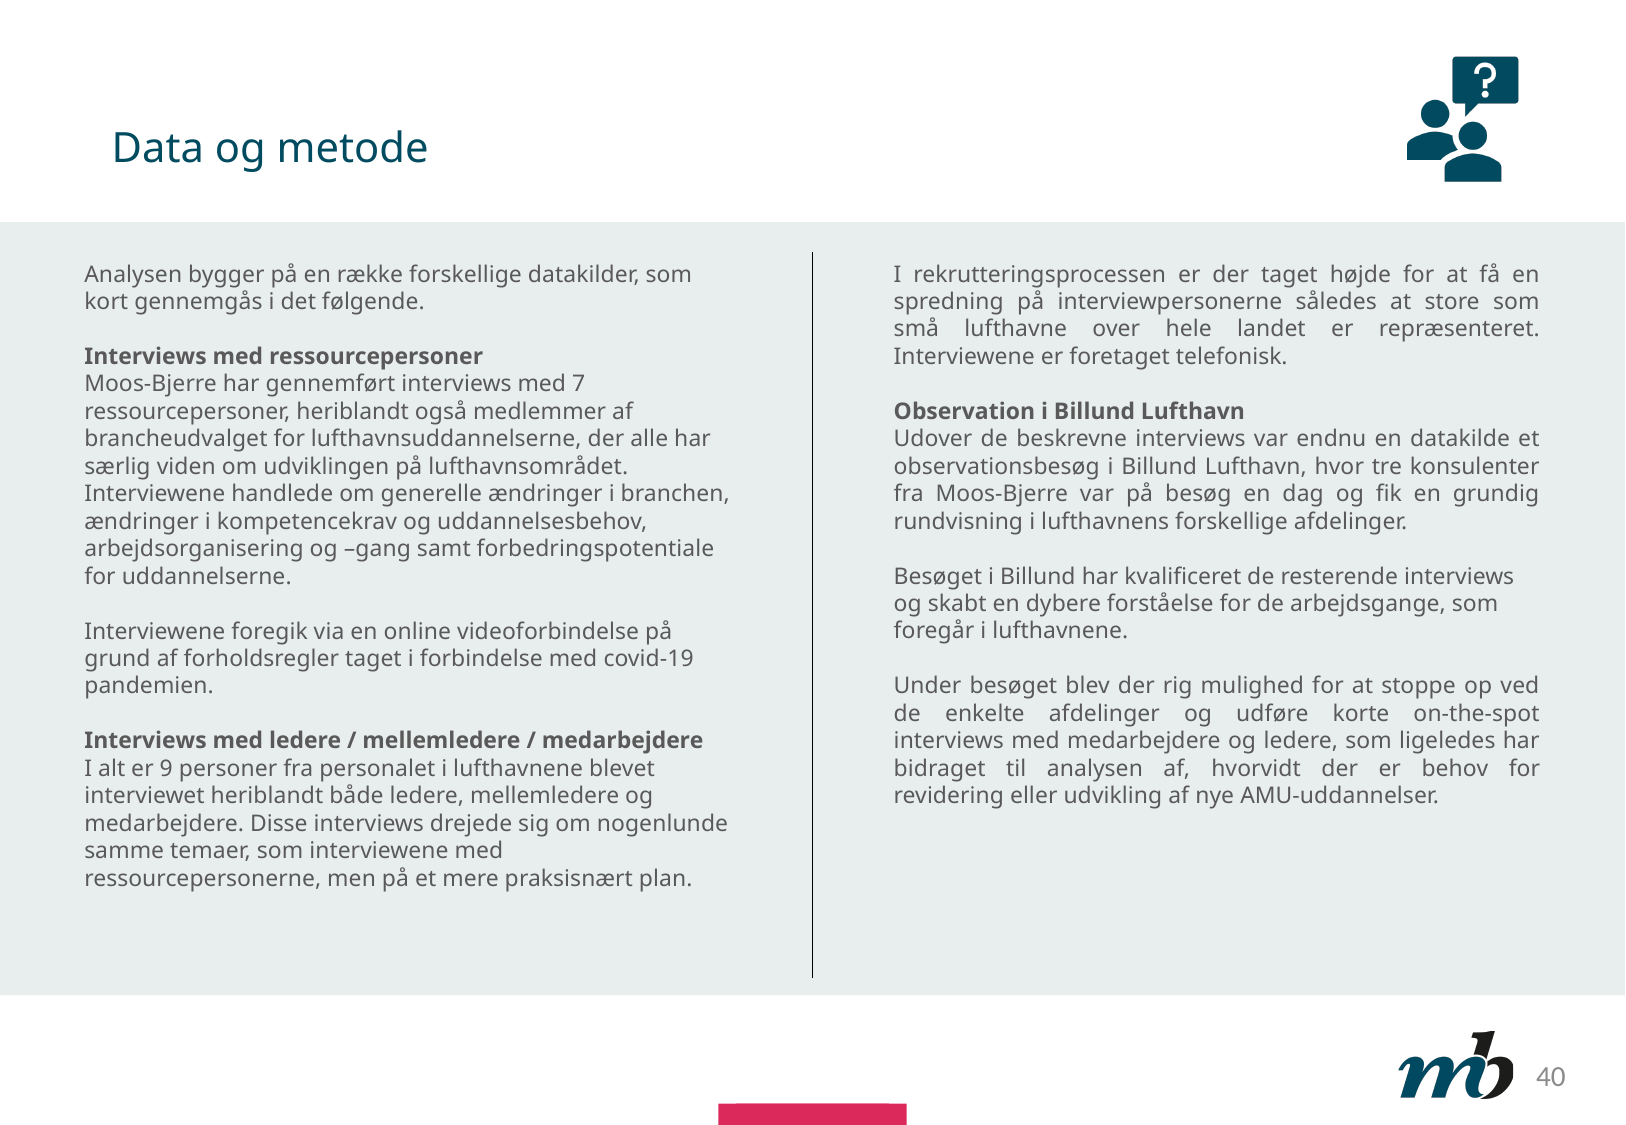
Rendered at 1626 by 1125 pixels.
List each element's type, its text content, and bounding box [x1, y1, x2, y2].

picture [1386, 44, 1538, 195]
text_box Analysen bygger på en række forskellige datakilder, som kort gennemgås i det følgende. Interviews med ressourcepersoner Moos-Bjerre har gennemført interviews med 7 ressourcepersoner, heriblandt også medlemmer af brancheudvalget for lufthavnsuddannelserne, der alle har særlig viden om udviklingen på lufthavnsområdet. Interviewene handlede om generelle ændringer i branchen, ændringer i kompetencekrav og uddannelsesbehov, arbejdsorganisering og –gang samt forbedringspotentiale for uddannelserne. Interviewene foregik via en online videoforbindelse på grund af forholdsregler taget i forbindelse med covid-19 pandemien. Interviews med ledere / mellemledere / medarbejdere I alt er 9 personer fra personalet i lufthavnene blevet interviewet heriblandt både ledere, mellemledere og medarbejdere. Disse interviews drejede sig om nogenlunde samme temaer, som interviewene med ressourcepersonerne, men på et mere praksisnært plan. [69, 251, 746, 1002]
text_box [0, 221, 1625, 996]
text_box I rekrutteringsprocessen er der taget højde for at få en spredning på interviewpersonerne således at store som små lufthavne over hele landet er repræsenteret. Interviewene er foretaget telefonisk. Observation i Billund Lufthavn Udover de beskrevne interviews var endnu en datakilde et observationsbesøg i Billund Lufthavn, hvor tre konsulenter fra Moos-Bjerre var på besøg en dag og fik en grundig rundvisning i lufthavnens forskellige afdelinger. Besøget i Billund har kvalificeret de resterende interviews og skabt en dybere forståelse for de arbejdsgange, som foregår i lufthavnene. Under besøget blev der rig mulighed for at stoppe op ved de enkelte afdelinger og udføre korte on-the-spot interviews med medarbejdere og ledere, som ligeledes har bidraget til analysen af, hvorvidt der er behov for revidering eller udvikling af nye AMU-uddannelser. [879, 251, 1556, 978]
slide_number 40 [1214, 1045, 1581, 1105]
title Data og metode [111, 119, 1386, 179]
